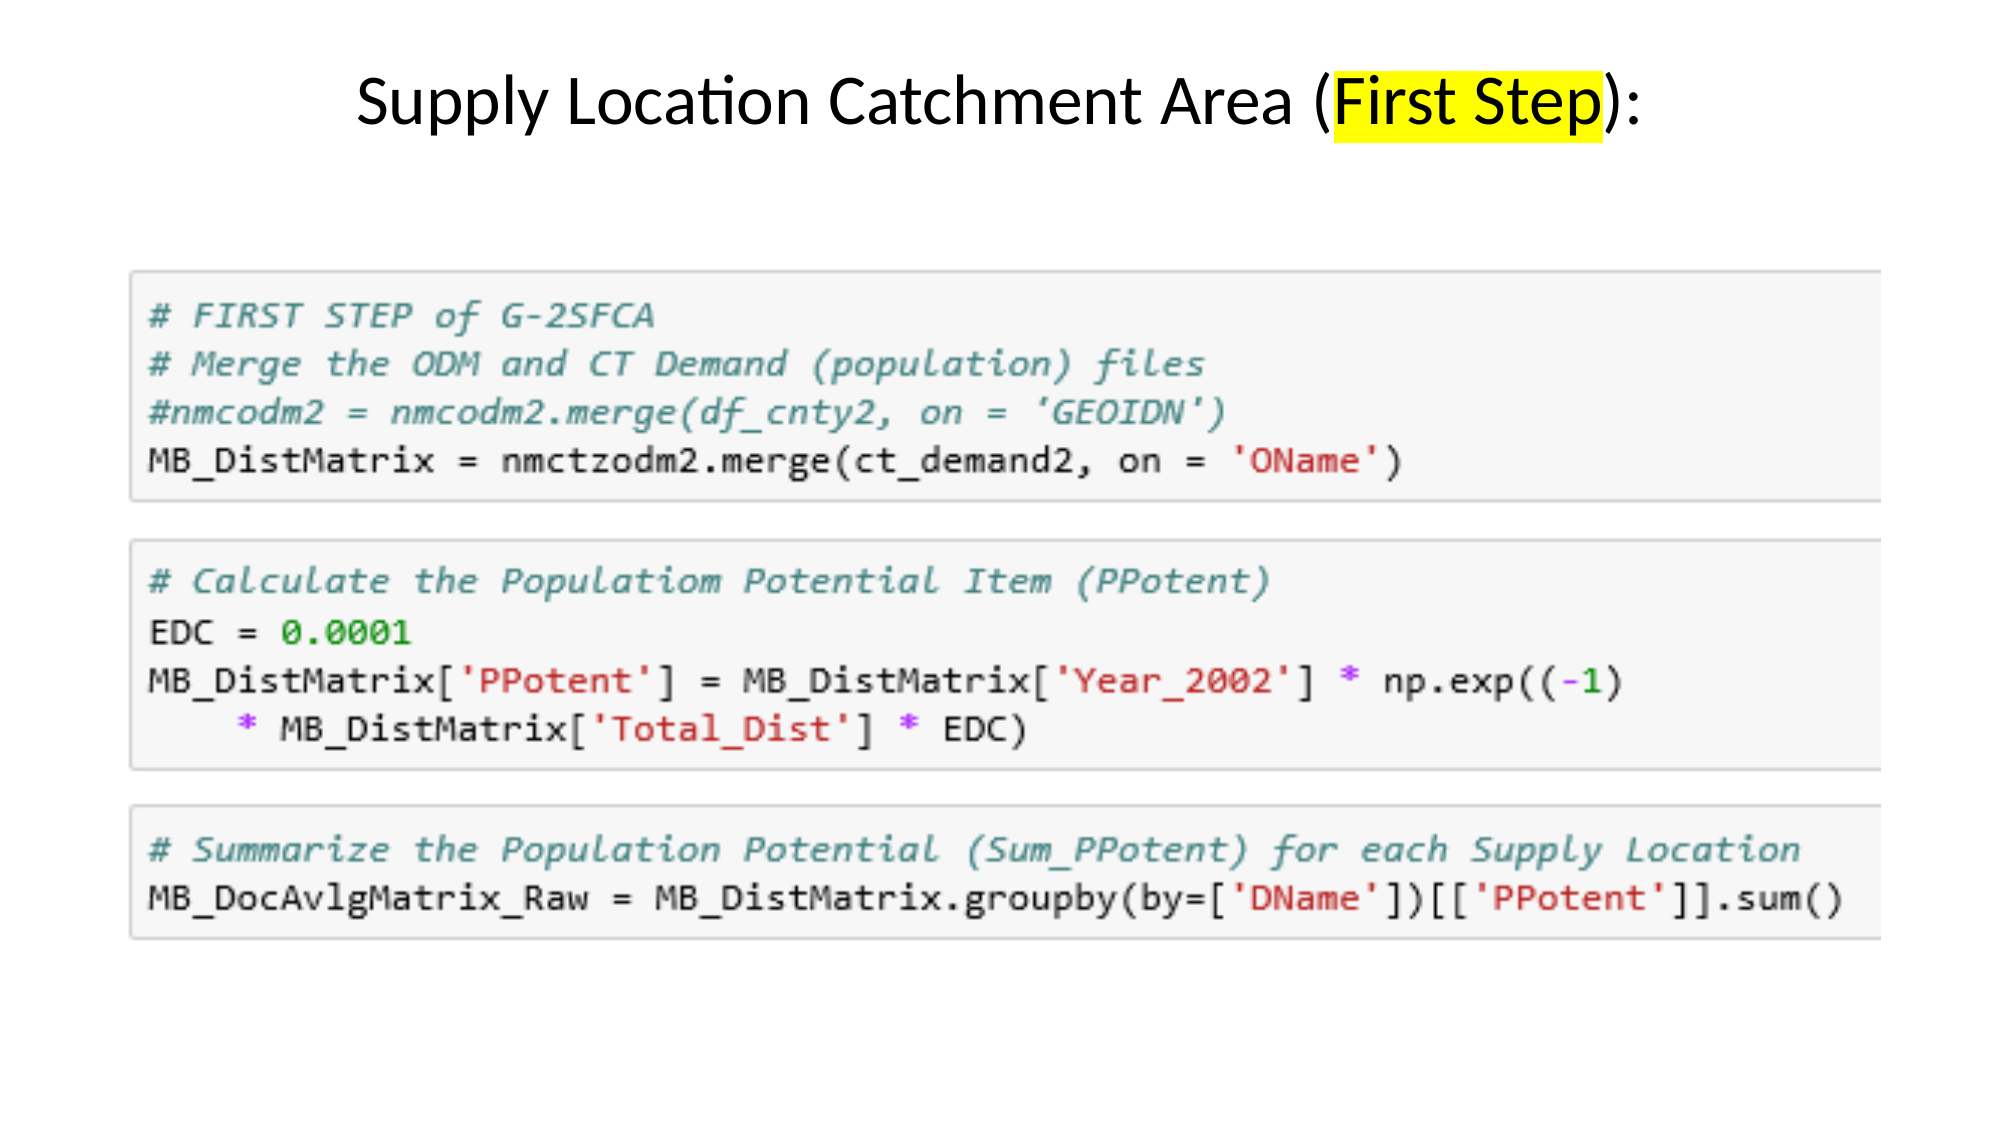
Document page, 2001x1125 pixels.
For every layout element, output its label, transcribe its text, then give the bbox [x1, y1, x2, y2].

picture [118, 259, 1882, 956]
title Supply Location Catchment Area (First Step): [99, 45, 1900, 233]
